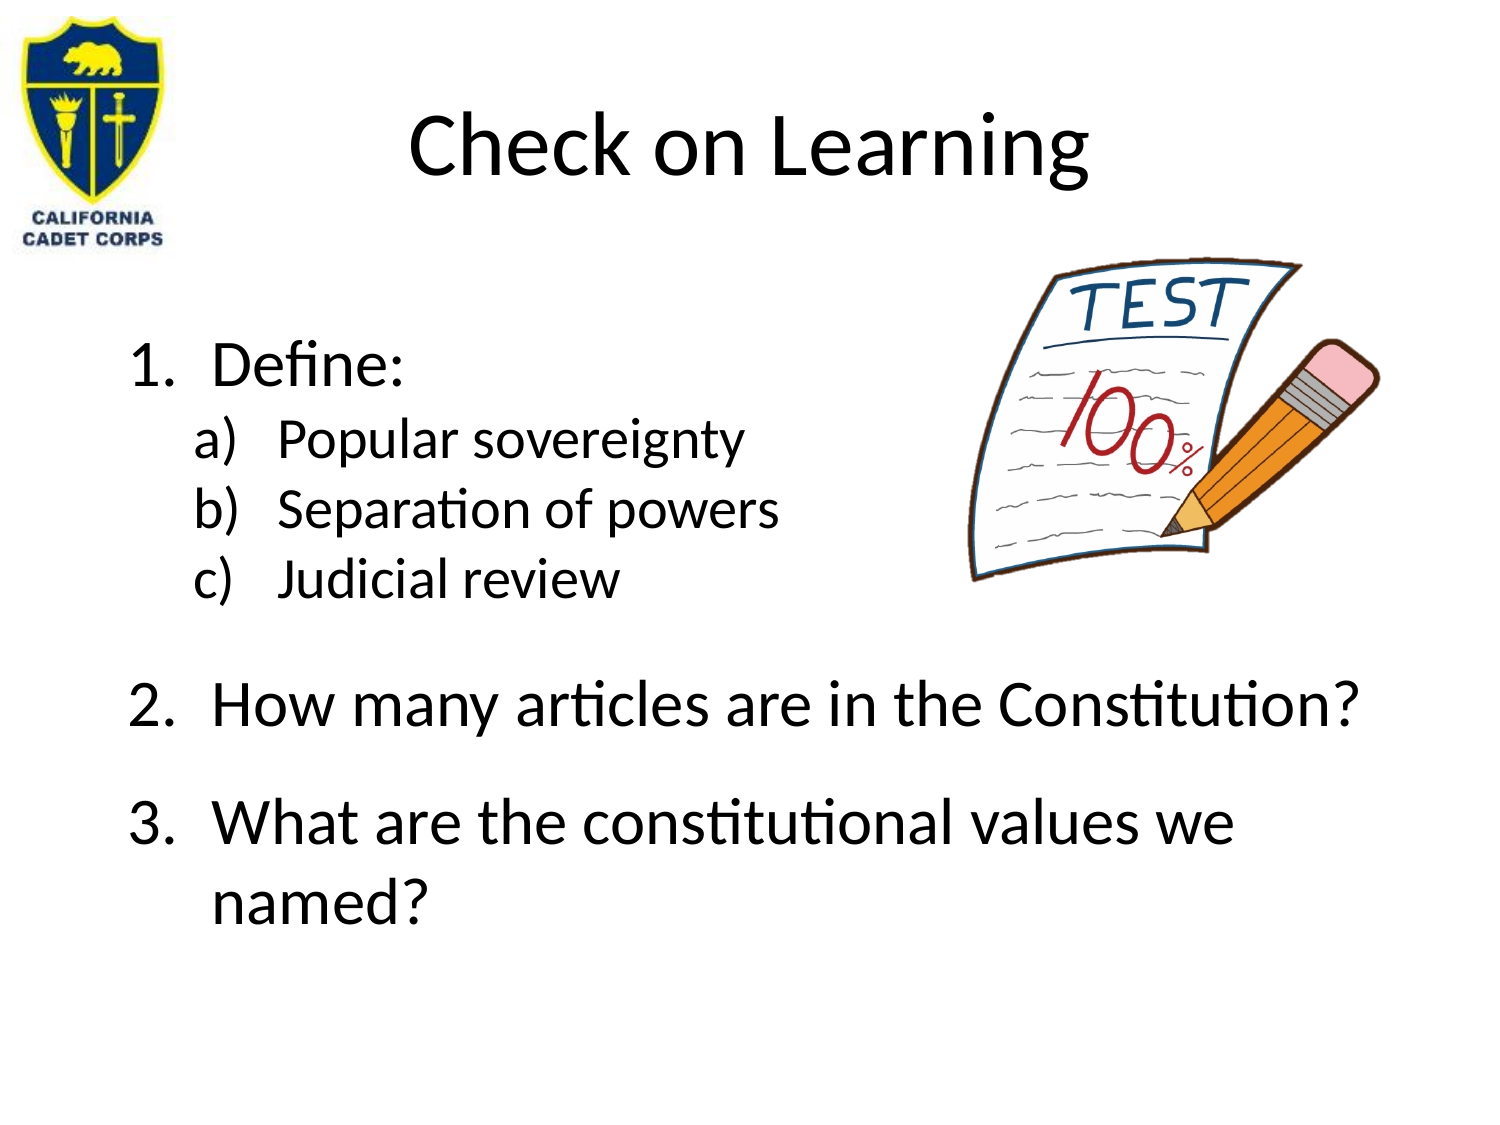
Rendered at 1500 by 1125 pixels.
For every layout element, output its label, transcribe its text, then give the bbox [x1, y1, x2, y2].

title Check on Learning [162, 45, 1338, 233]
list Define: Popular sovereignty Separation of powers Judicial review How many articles are in the Constitution? What are the constitutional values we named? [112, 312, 1425, 1055]
picture [961, 249, 1388, 588]
picture [0, 16, 186, 261]
